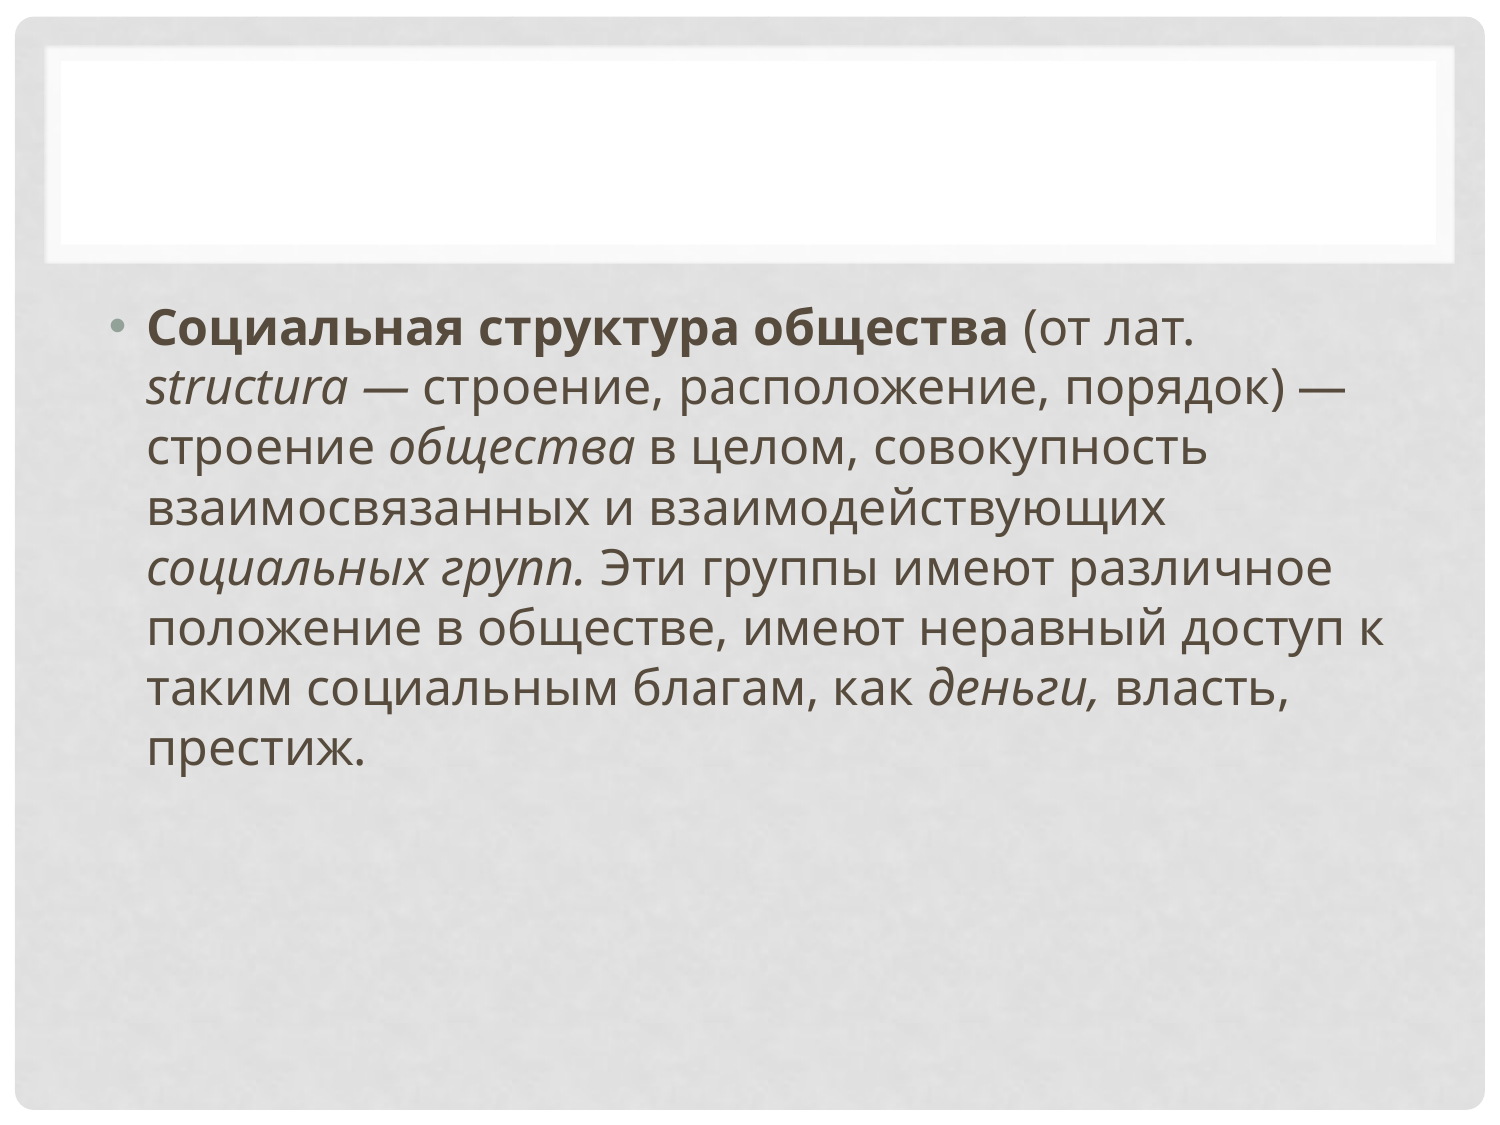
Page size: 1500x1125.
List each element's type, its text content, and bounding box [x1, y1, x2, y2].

list Социальная структура общества (от лат. structura — строение, расположение, порядок) — строение общества в целом, совокупность взаимосвязанных и взаимодействующих социальных групп. Эти группы имеют различное положение в обществе, име­ют неравный доступ к таким социальным благам, как деньги, власть, престиж. [75, 287, 1425, 1005]
